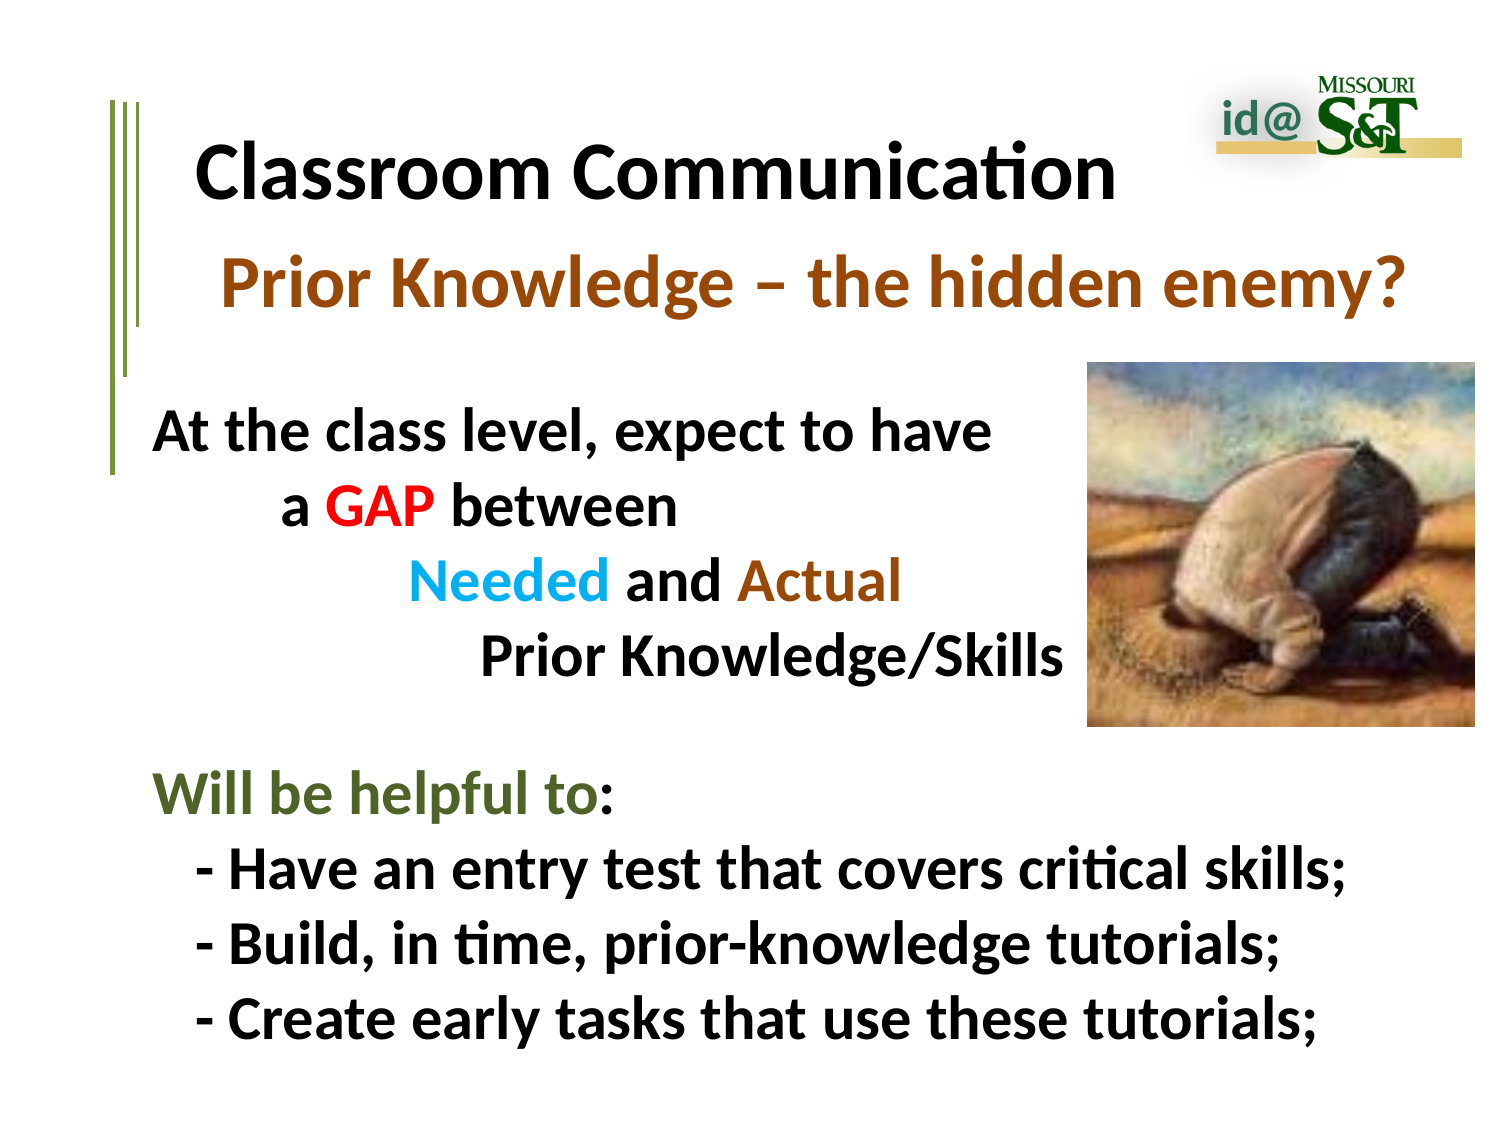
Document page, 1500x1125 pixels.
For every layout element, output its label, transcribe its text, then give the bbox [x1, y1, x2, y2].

text_box Will be helpful to: - Have an entry test that covers critical skills; - Build, in time, prior-knowledge tutorials; - Create early tasks that use these tutorials; [137, 744, 1413, 1059]
picture [1087, 362, 1476, 727]
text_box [112, 62, 1463, 476]
text_box At the class level, expect to have a GAP between Needed and Actual Prior Knowledge/Skills [137, 485, 1082, 697]
